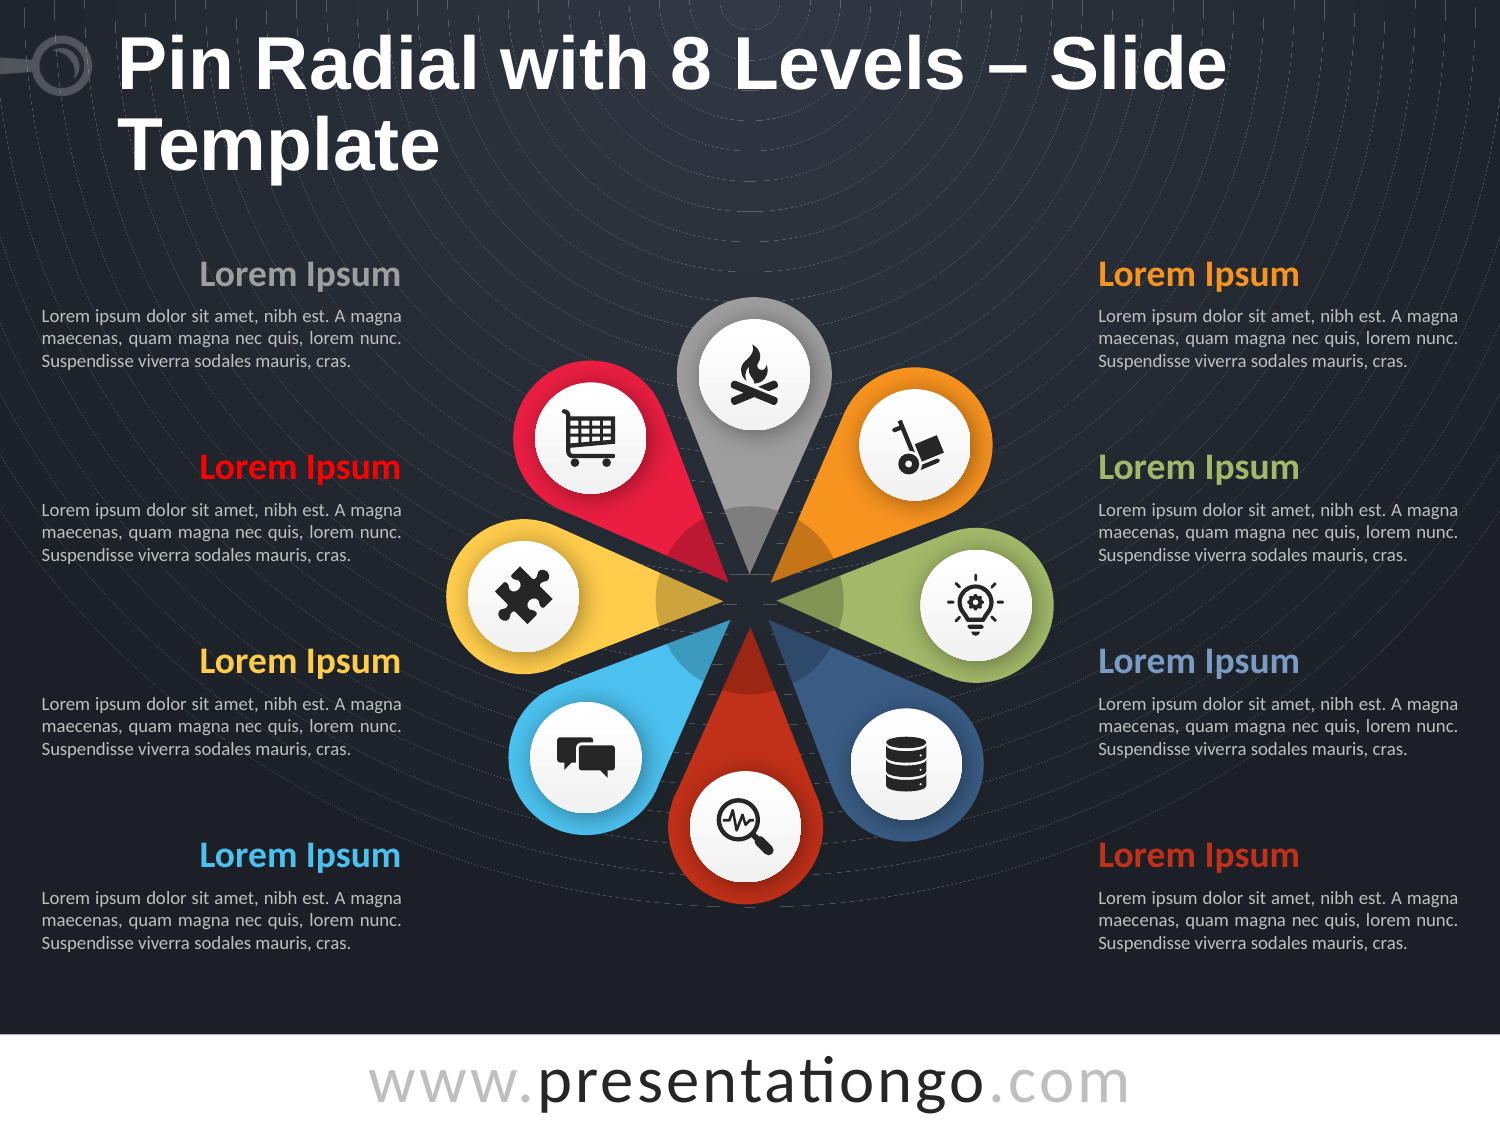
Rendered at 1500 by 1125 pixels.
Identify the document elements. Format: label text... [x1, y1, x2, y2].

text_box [768, 619, 984, 842]
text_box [508, 619, 731, 836]
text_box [1098, 434, 1459, 574]
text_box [513, 360, 729, 583]
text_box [880, 410, 950, 480]
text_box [556, 403, 626, 473]
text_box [676, 297, 832, 367]
title Pin Radial with 8 Levels – Slide Template [103, 17, 1500, 139]
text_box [886, 736, 927, 792]
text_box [770, 367, 993, 583]
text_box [668, 627, 824, 905]
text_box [941, 570, 1011, 640]
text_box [41, 822, 402, 962]
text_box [551, 722, 621, 793]
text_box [41, 434, 402, 574]
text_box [719, 340, 789, 410]
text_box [41, 240, 402, 380]
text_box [710, 792, 781, 862]
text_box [1098, 628, 1459, 768]
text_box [776, 527, 1054, 683]
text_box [1098, 822, 1459, 962]
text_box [729, 410, 770, 575]
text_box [41, 628, 402, 768]
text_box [1098, 240, 1459, 380]
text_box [446, 519, 724, 675]
